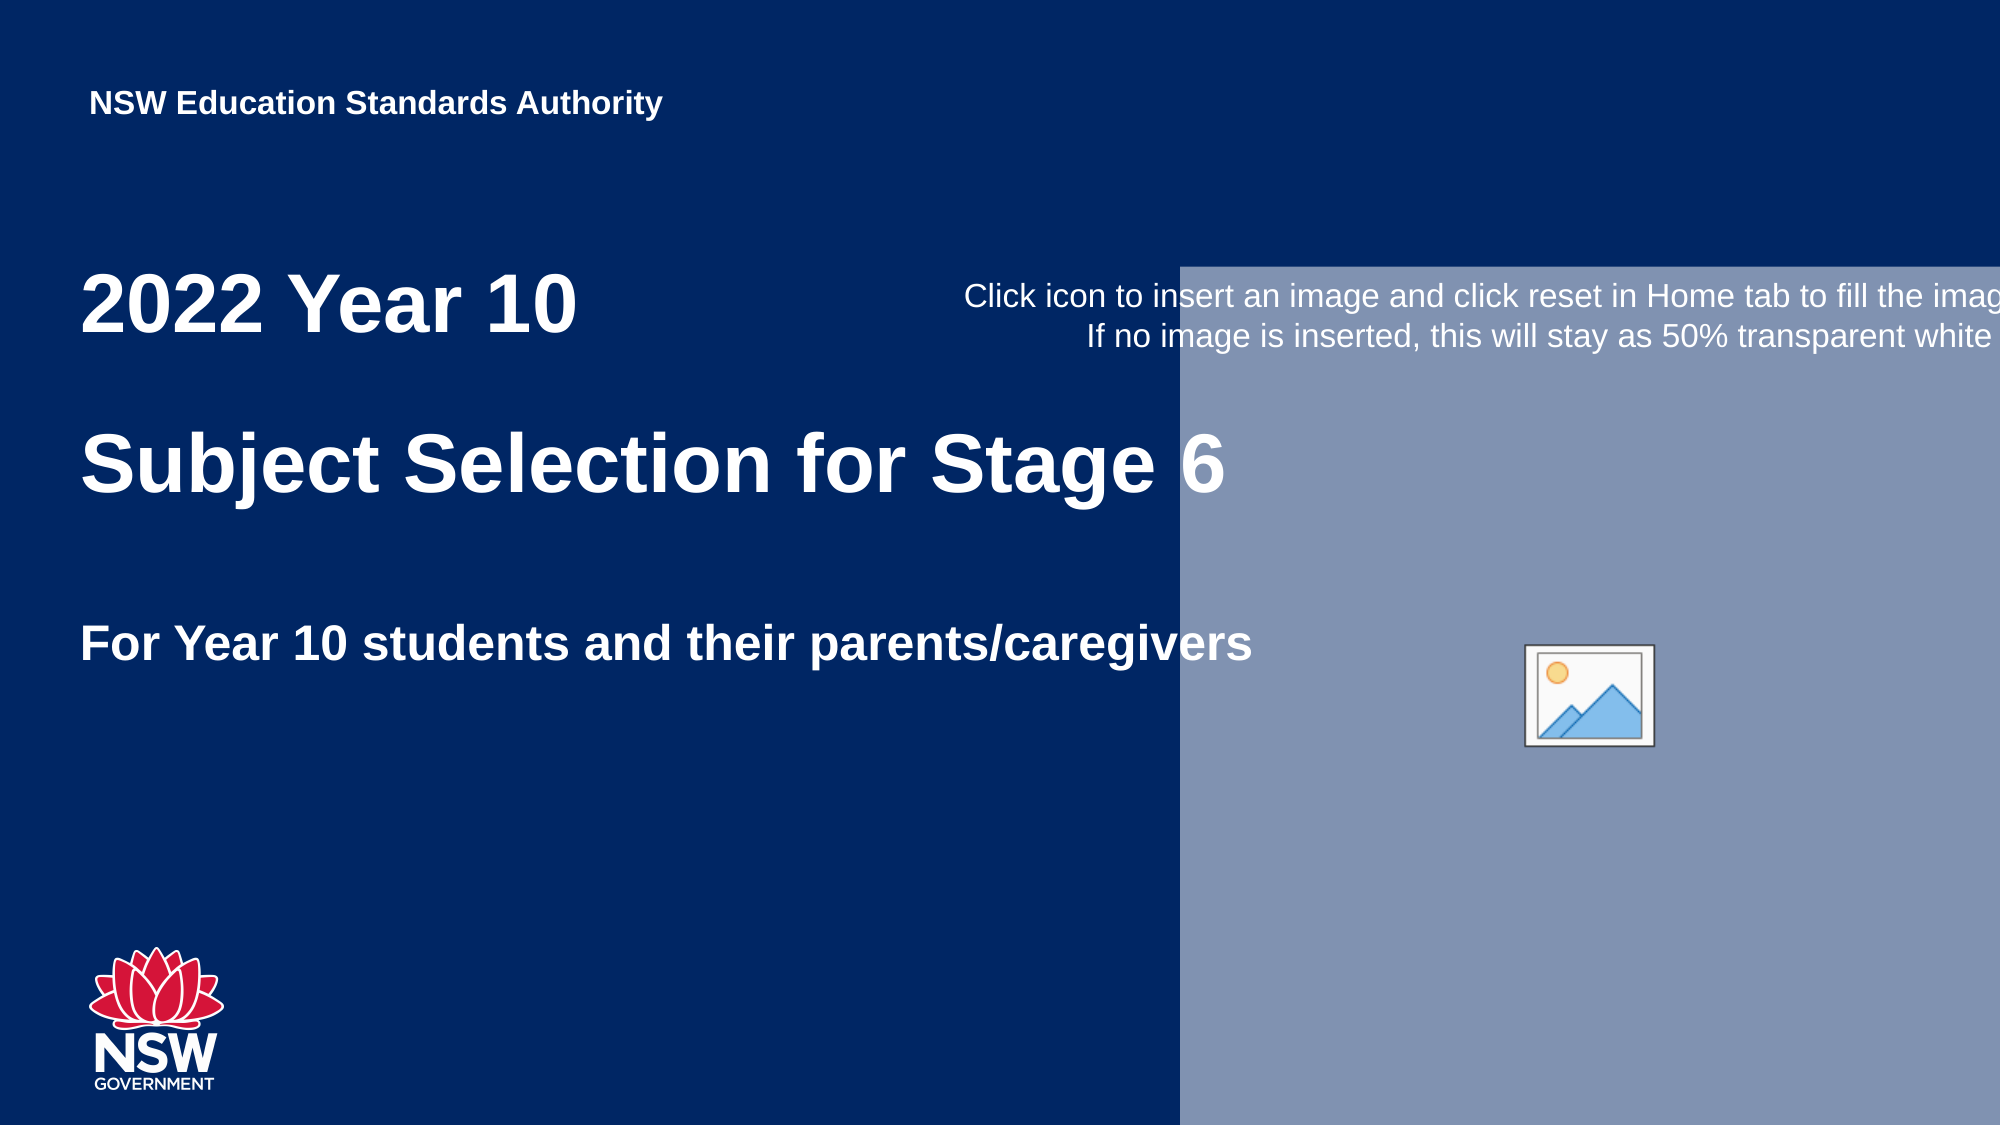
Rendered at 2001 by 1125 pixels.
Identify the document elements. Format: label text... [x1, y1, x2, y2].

text_box For Year 10 students and their parents/caregivers [79, 621, 1180, 670]
picture [89, 947, 224, 1090]
title 2022 Year 10 Subject Selection for Stage 6 [79, 267, 1180, 510]
picture [1180, 266, 2000, 1125]
